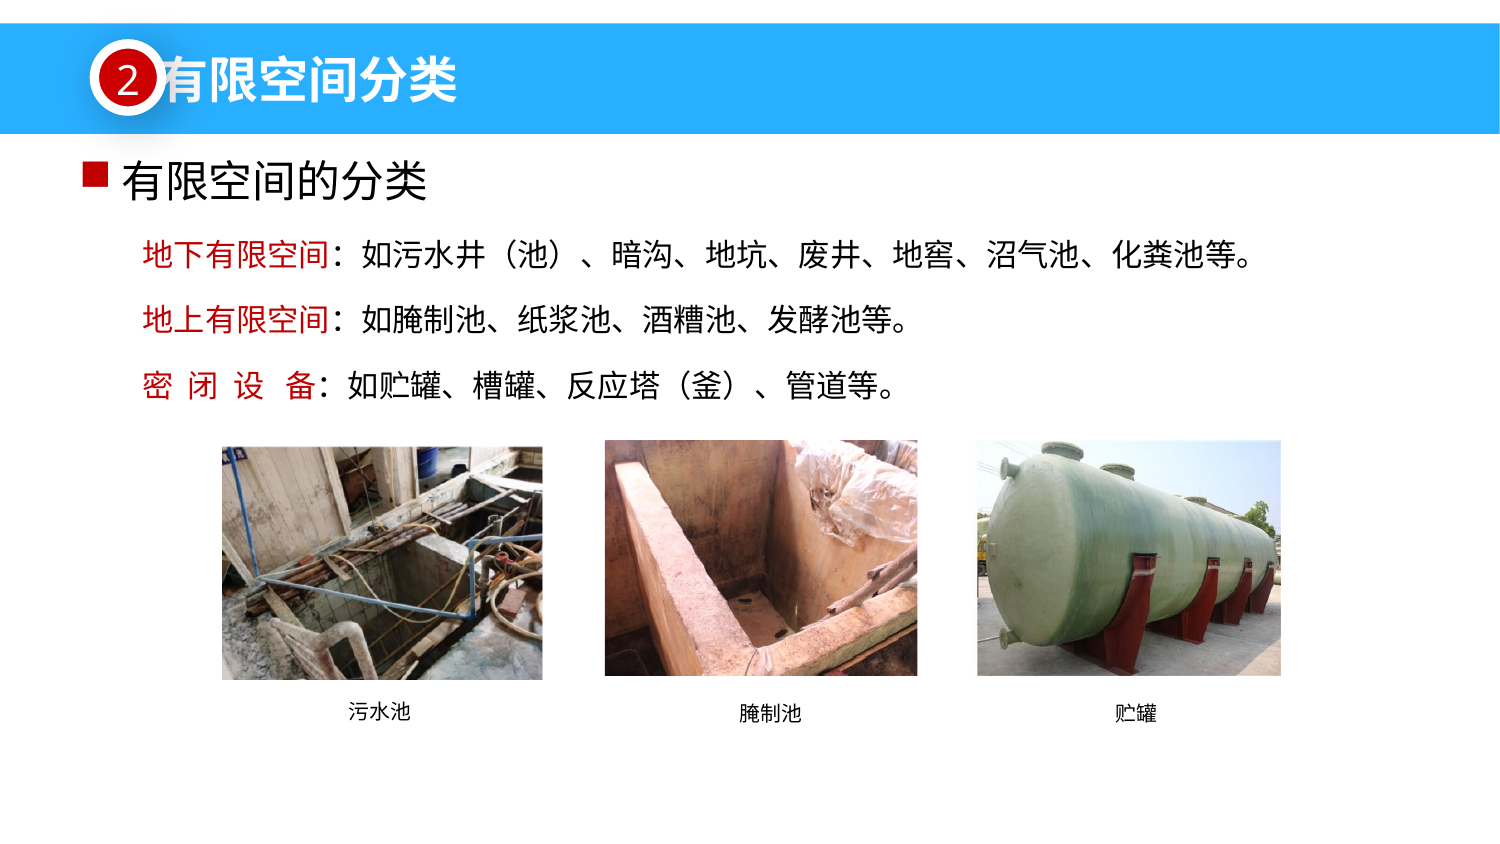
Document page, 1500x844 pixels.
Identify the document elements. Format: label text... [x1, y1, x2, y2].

text_box 贮罐 [1065, 695, 1207, 732]
text_box 2 [104, 47, 152, 109]
picture [973, 440, 1281, 676]
picture [604, 440, 918, 676]
text_box [92, 51, 104, 104]
picture [222, 445, 543, 681]
text_box [109, 41, 147, 47]
text_box [152, 51, 164, 104]
text_box 污水池 [309, 693, 451, 731]
text_box 有限空间的分类 地下有限空间：如污水井（池）、暗沟、地坑、废井、地窖、沼气池、化粪池等。 地上有限空间：如腌制池、纸浆池、酒糟池、发酵池等。 密 闭 设 备：如贮罐、槽罐、反应塔（釜）、管道等。 [67, 163, 1432, 409]
text_box 有限空间分类 [0, 23, 1500, 134]
text_box [111, 109, 145, 114]
text_box 腌制池 [700, 695, 842, 733]
